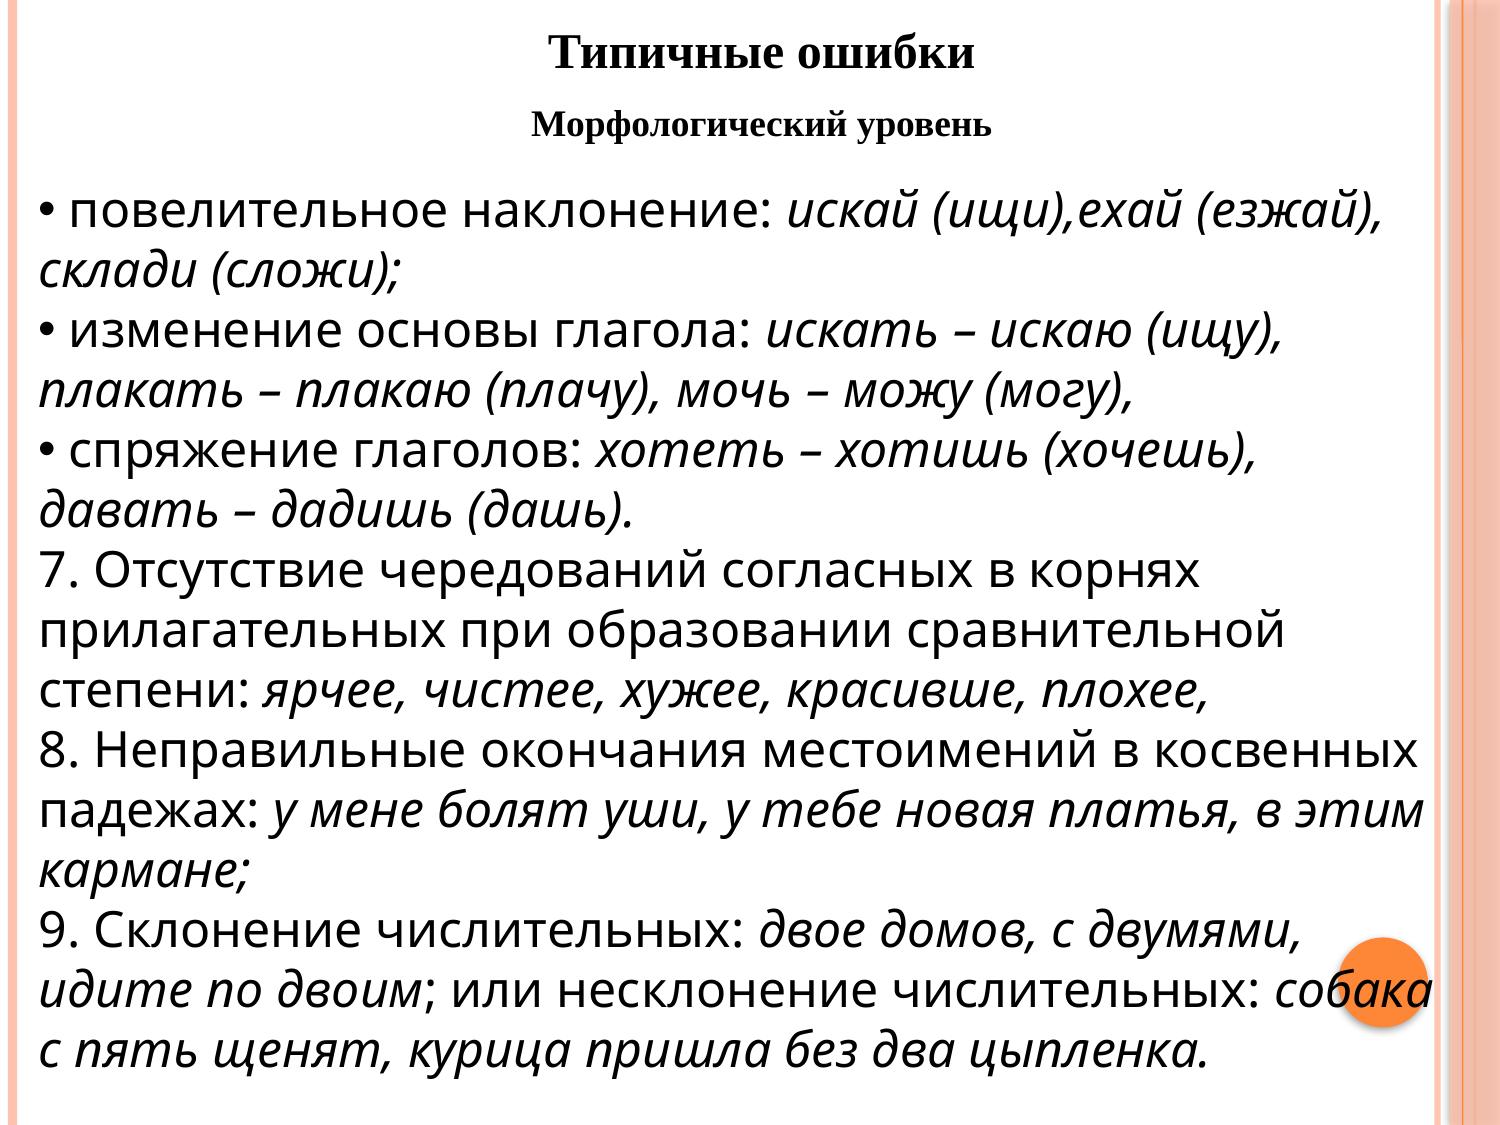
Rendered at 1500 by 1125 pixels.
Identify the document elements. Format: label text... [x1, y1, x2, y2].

text_box Морфологический уровень [246, 91, 1278, 152]
text_box Типичные ошибки [199, 11, 1325, 87]
text_box повелительное наклонение: искай (ищи),exaй (езжай), склади (сложи); изменение основы глагола: искать – искаю (ищу), плакать – плакаю (плачу), мочь – можу (могу), спряжение глаголов: хотеть – хотишь (хочешь), давать – дадишь (дашь). 7. Отсутствие чередований согласных в корнях прилагательных при образовании сравнительной степени: ярчее, чистее, хужее, красивше, плохее, 8. Неправильные окончания местоимений в косвенных падежах: у мене болят уши, у тебе новая платья, в этим кармане; 9. Склонение числительных: двое домов, с двумями, идите по двоим; или несклонение числительных: собака с пять щенят, курица пришла без два цыпленка. [23, 170, 1454, 1086]
